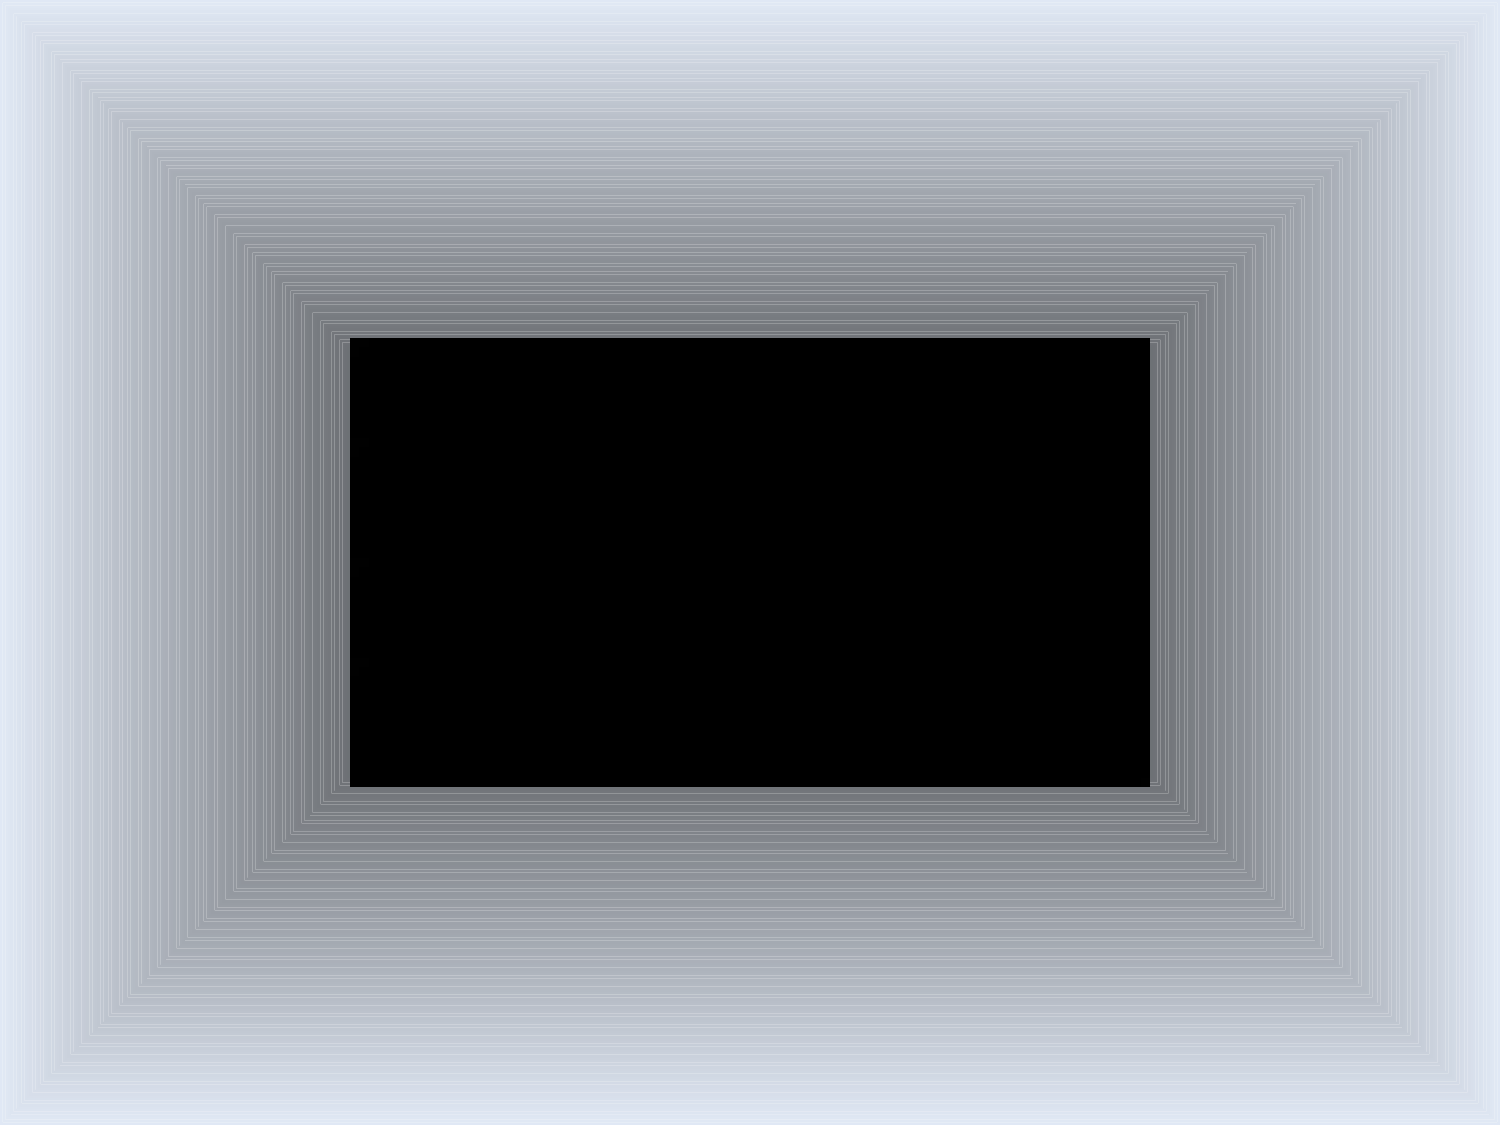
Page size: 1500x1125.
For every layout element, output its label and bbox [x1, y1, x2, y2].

text_box [349, 337, 1151, 788]
